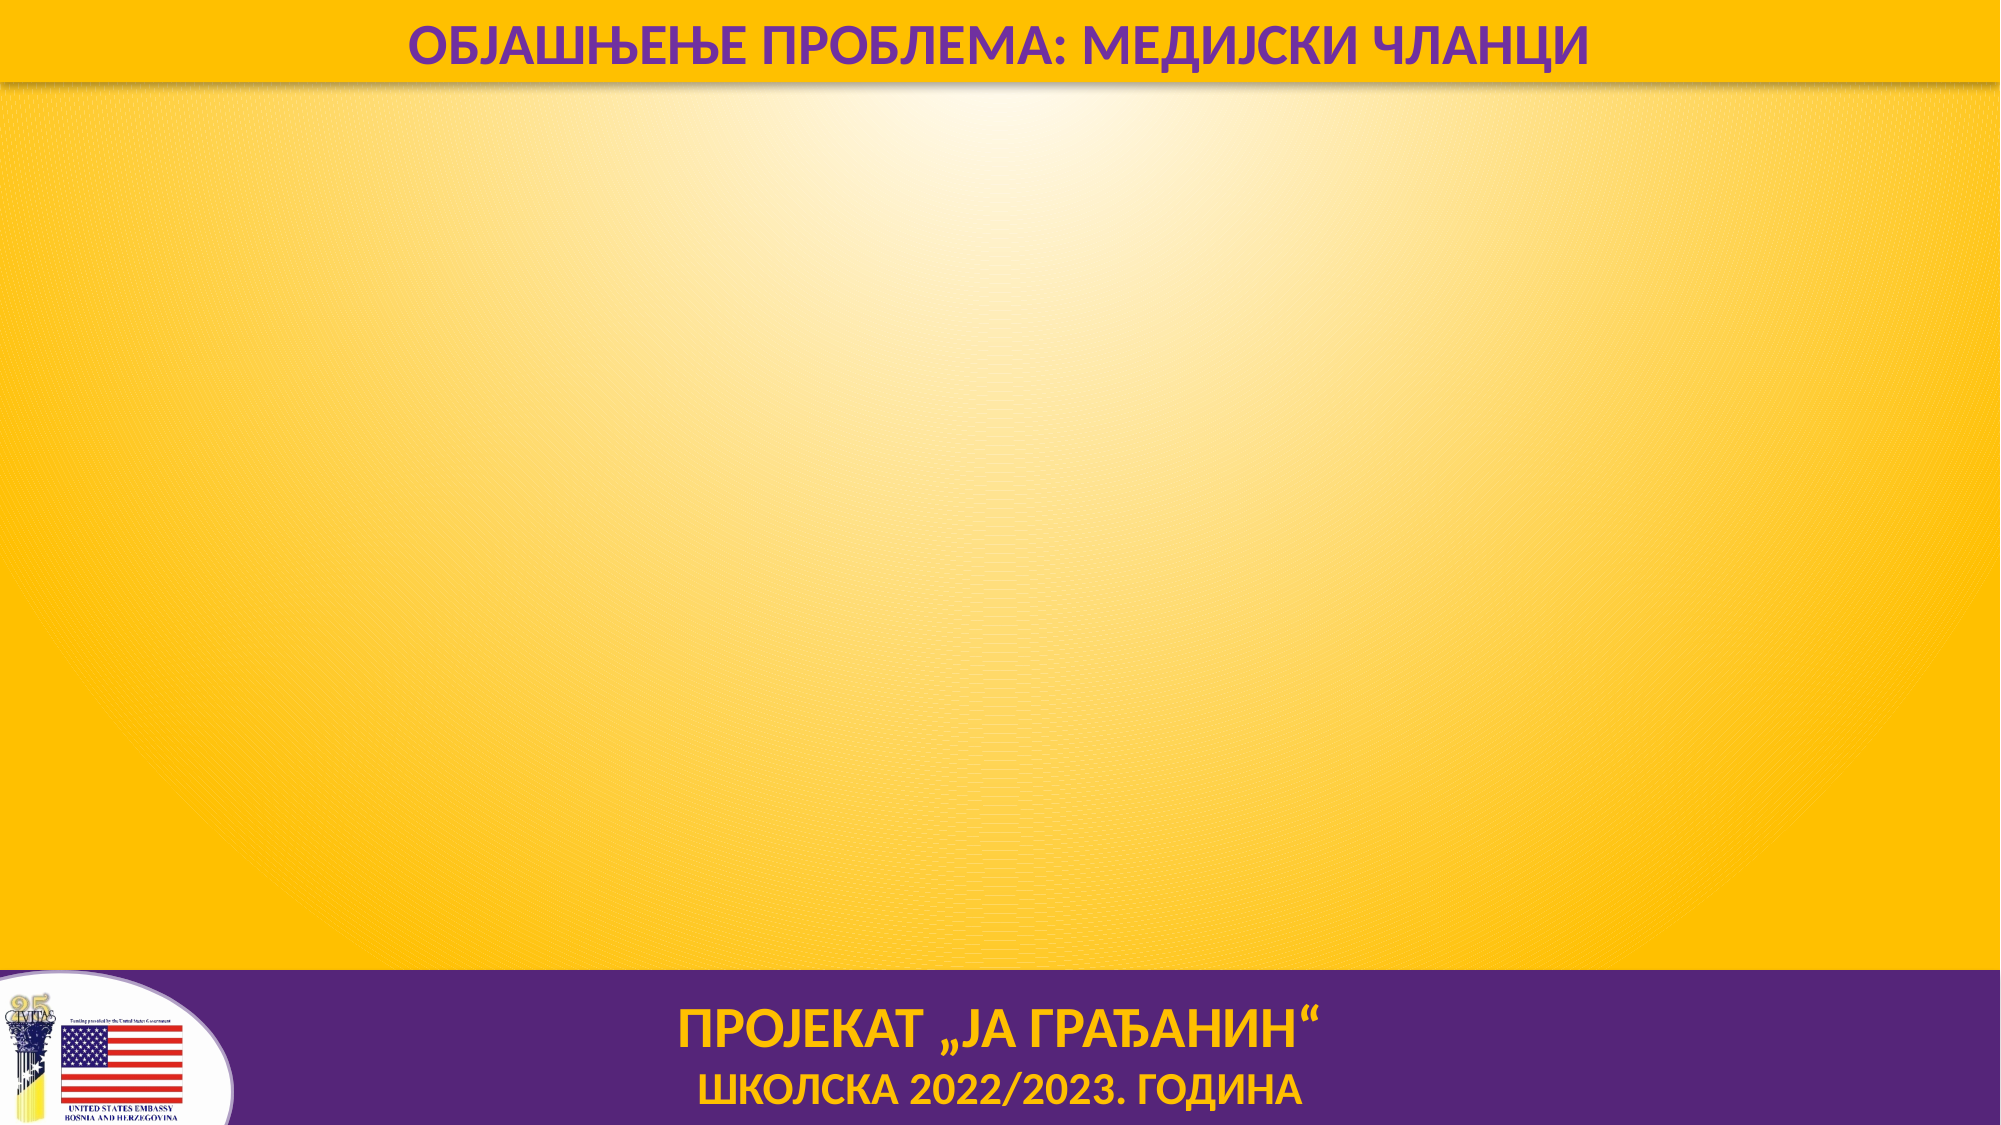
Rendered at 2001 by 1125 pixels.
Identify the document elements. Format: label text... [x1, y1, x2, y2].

picture [0, 970, 234, 1125]
text_box ОБЈАШЊЕЊЕ ПРОБЛЕМА: МЕДИЈСКИ ЧЛАНЦИ [0, 0, 2000, 83]
